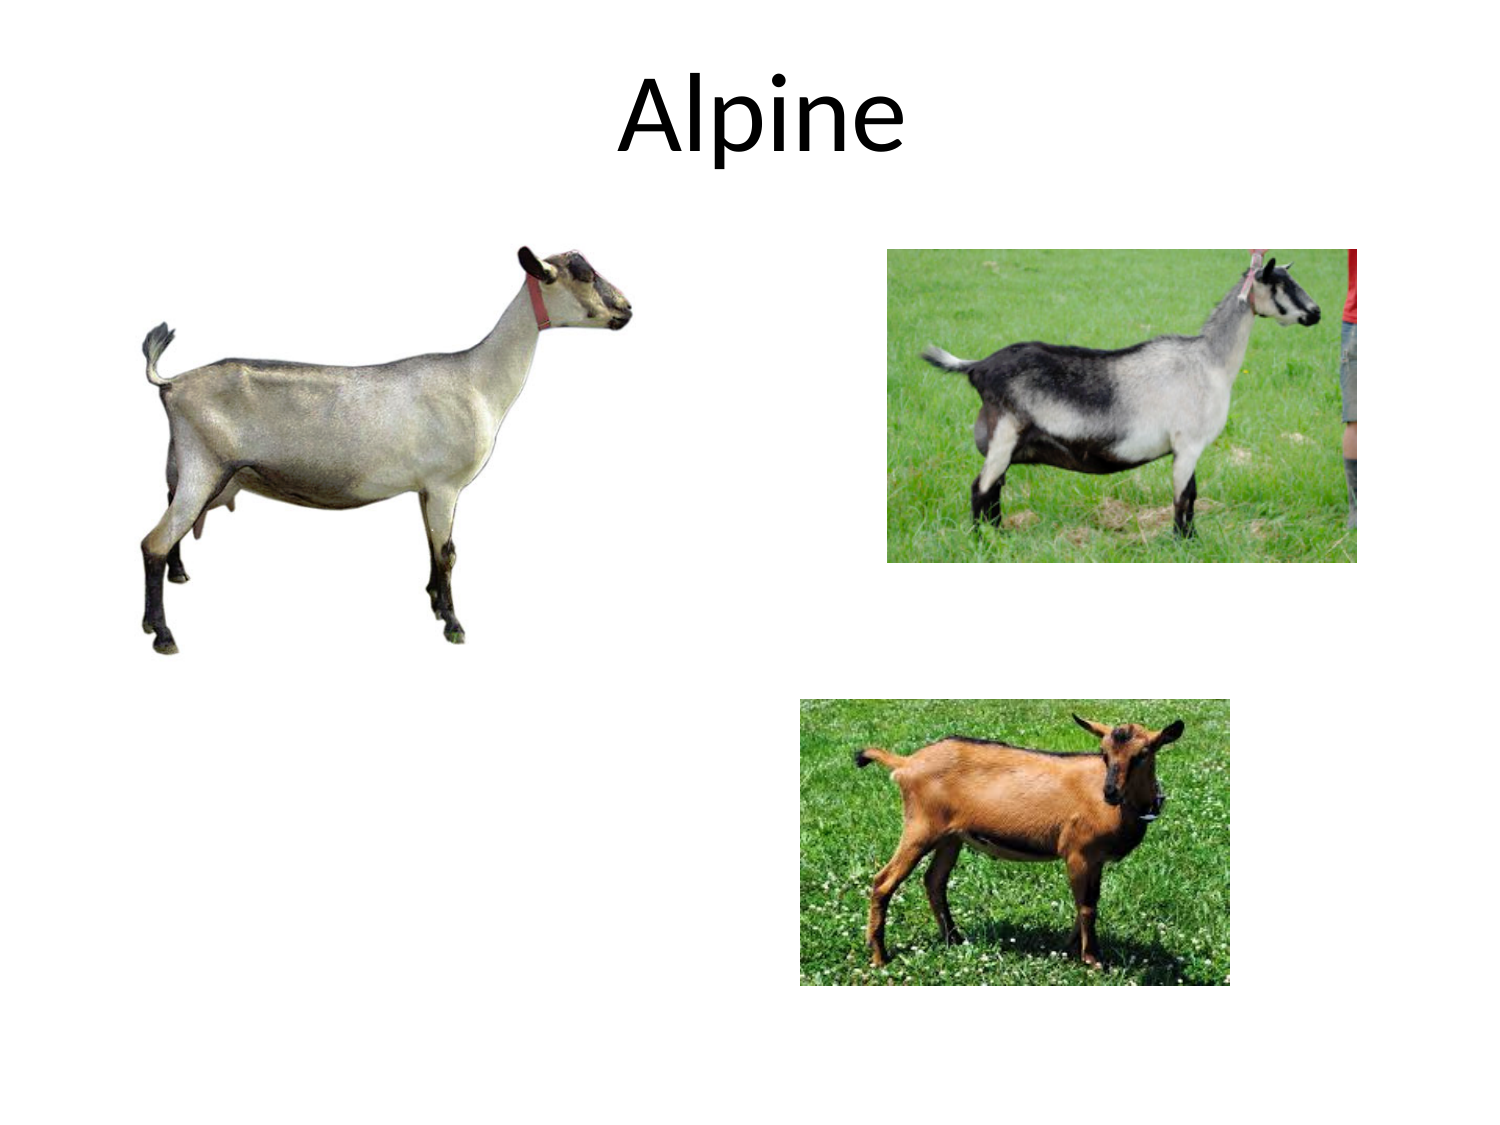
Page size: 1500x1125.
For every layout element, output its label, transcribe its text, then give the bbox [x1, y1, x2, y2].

picture [887, 249, 1357, 563]
picture [121, 224, 639, 676]
title Alpine [125, 12, 1400, 200]
picture [799, 699, 1230, 987]
